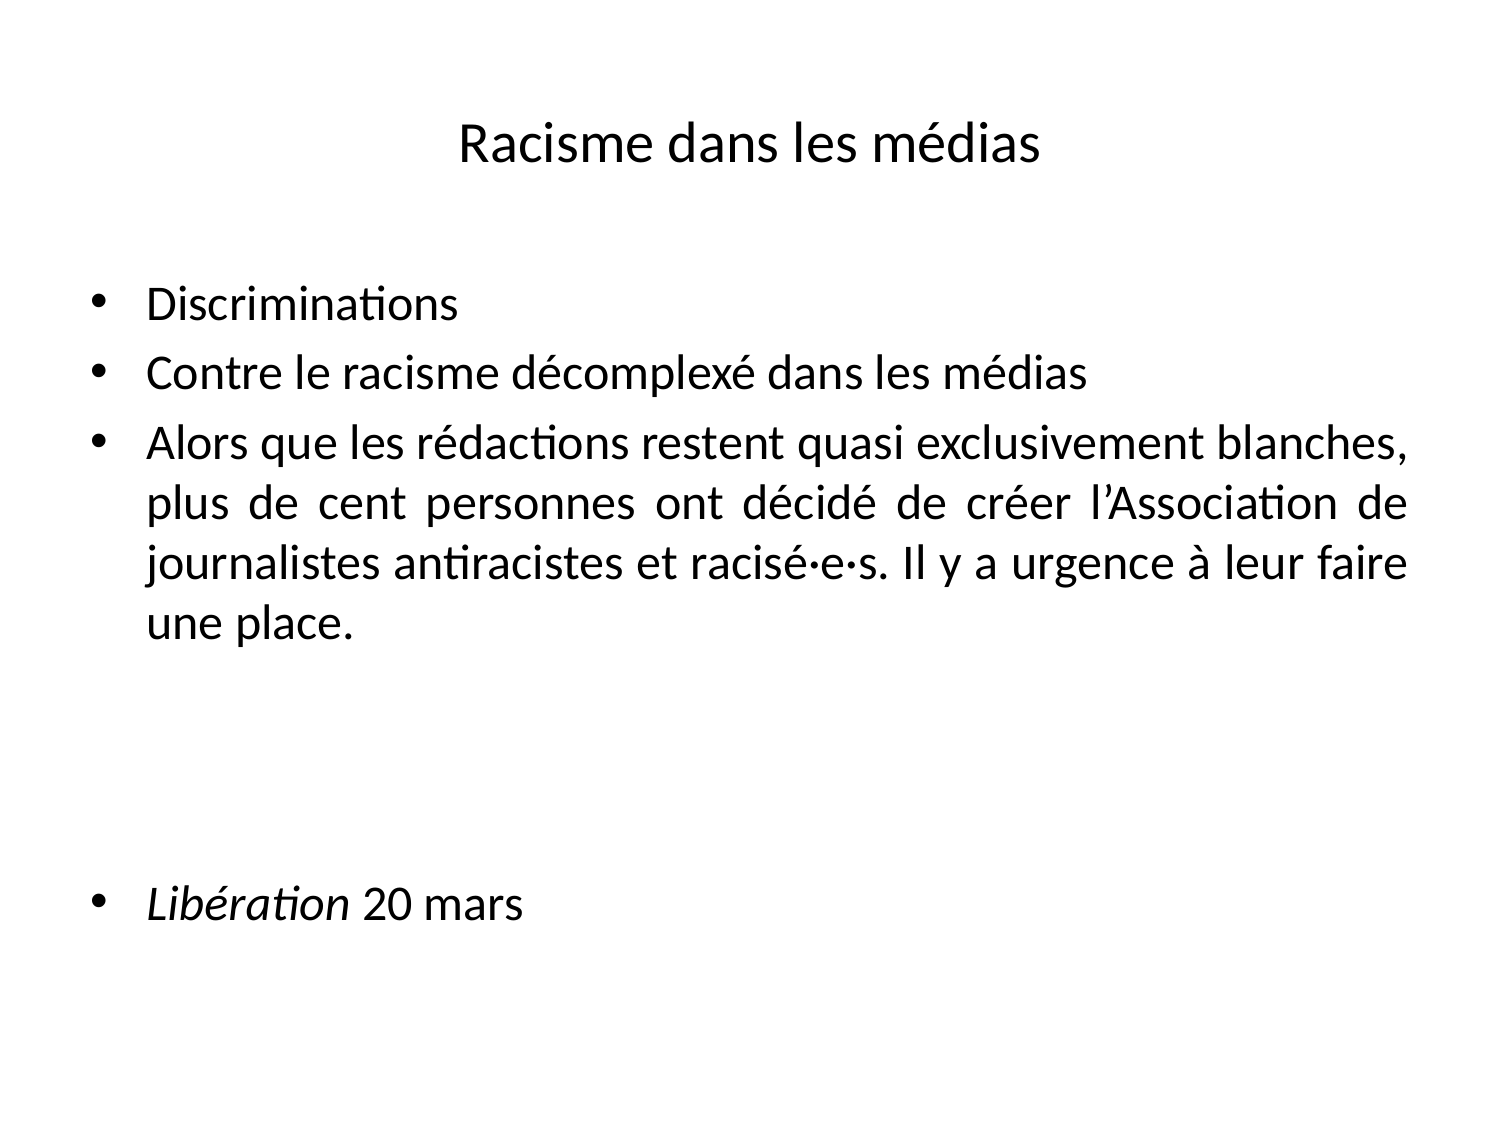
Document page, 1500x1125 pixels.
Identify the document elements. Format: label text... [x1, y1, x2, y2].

list Discriminations Contre le racisme décomplexé dans les médias Alors que les rédactions restent quasi exclusivement blanches, plus de cent personnes ont décidé de créer l’Association de journalistes antiracistes et racisé·e·s. Il y a urgence à leur faire une place. Libération 20 mars [75, 262, 1425, 1005]
title Racisme dans les médias [75, 45, 1425, 233]
